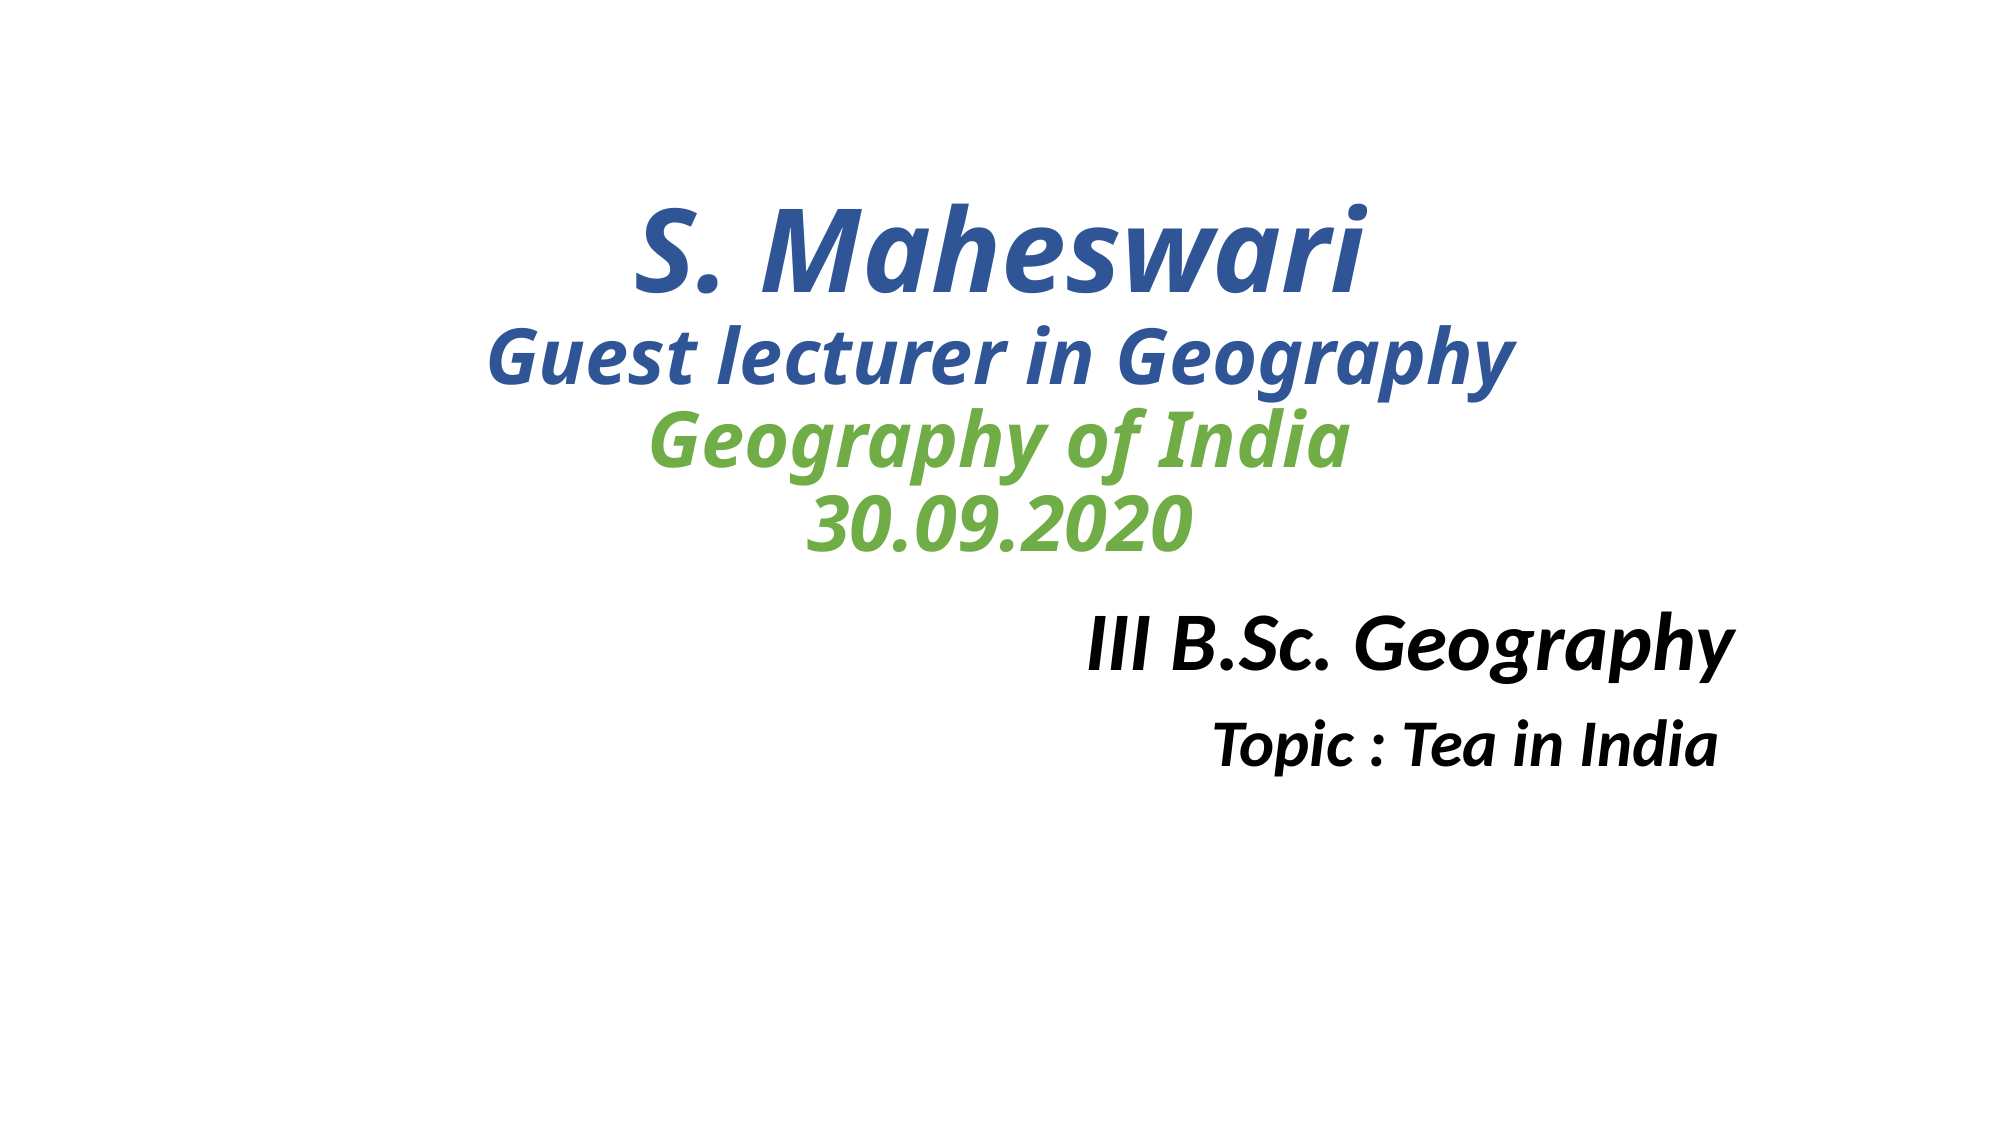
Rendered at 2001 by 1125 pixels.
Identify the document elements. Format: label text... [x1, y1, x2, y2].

subtitle III B.Sc. Geography Topic : Tea in India [249, 590, 1750, 863]
title S. Maheswari Guest lecturer in Geography Geography of India 30.09.2020 [249, 184, 1750, 576]
